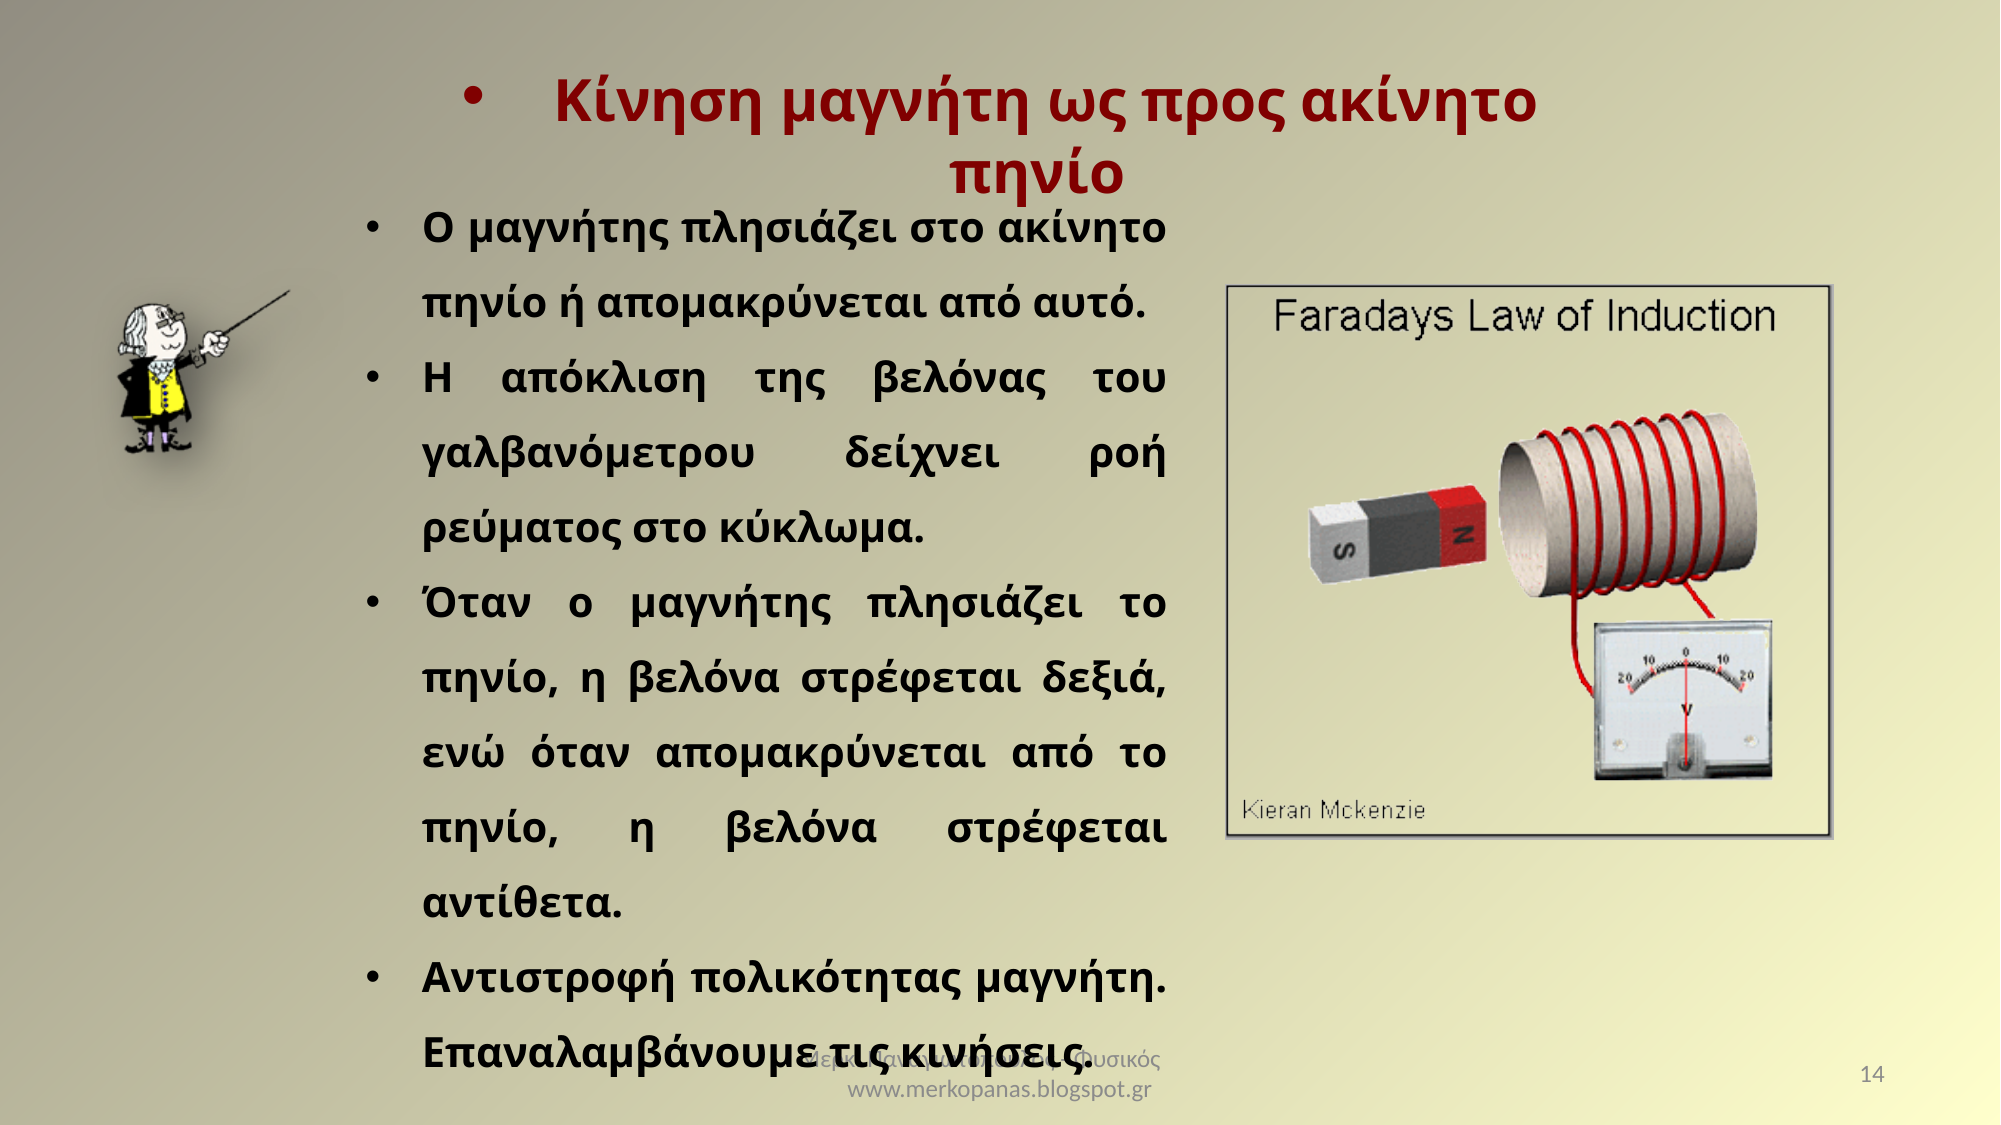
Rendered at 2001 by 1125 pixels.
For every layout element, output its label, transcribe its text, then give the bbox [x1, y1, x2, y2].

picture [105, 284, 295, 465]
text_box Ο μαγνήτης πλησιάζει στο ακίνητο πηνίο ή απομακρύνεται από αυτό. Η απόκλιση της βελόνας του γαλβανόμετρου δείχνει ροή ρεύματος στο κύκλωμα. Όταν ο μαγνήτης πλησιάζει το πηνίο, η βελόνα στρέφεται δεξιά, ενώ όταν απομακρύνεται από το πηνίο, η βελόνα στρέφεται αντίθετα. Αντιστροφή πολικότητας μαγνήτη. Επαναλαμβάνουμε τις κινήσεις. [350, 168, 1183, 1084]
slide_number 14 [1433, 1042, 1900, 1103]
text_box Κίνηση μαγνήτη ως προς ακίνητο πηνίο [382, 47, 1618, 213]
picture [1224, 284, 1834, 841]
footer Μερκ. Παναγιωτόπουλος - Φυσικός www.merkopanas.blogspot.gr [683, 1042, 1317, 1103]
